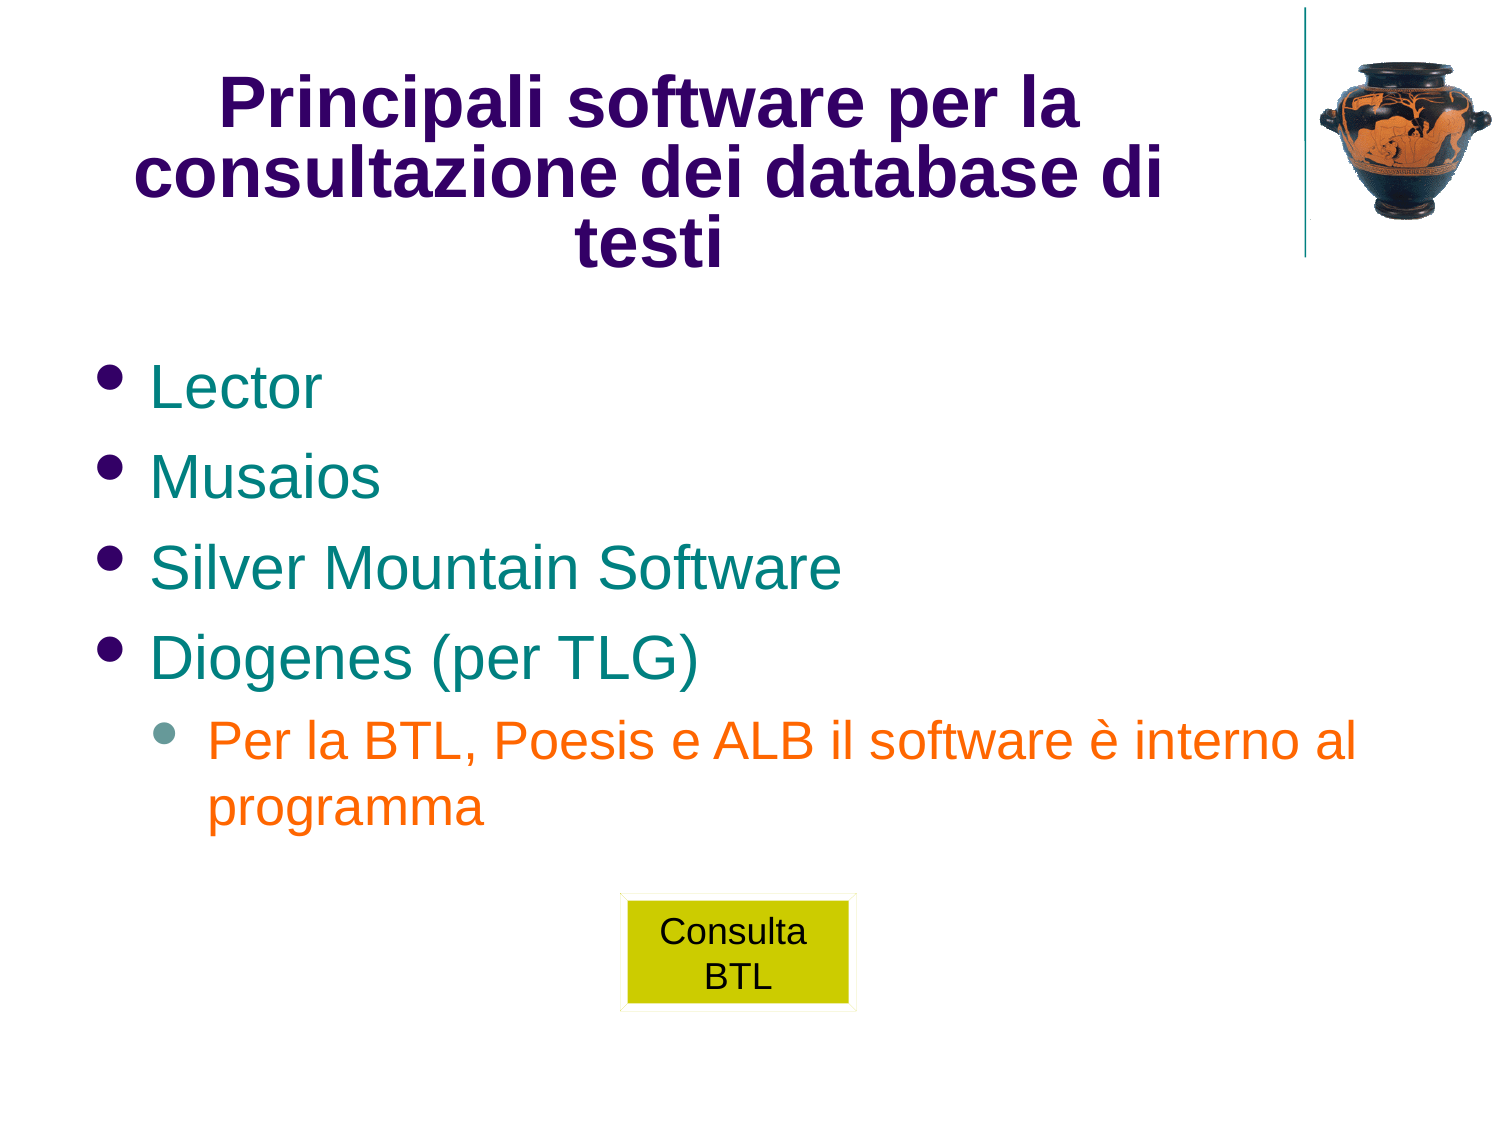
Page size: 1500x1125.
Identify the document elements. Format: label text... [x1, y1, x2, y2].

text_box Lector Musaios Silver Mountain Software Diogenes (per TLG) Per la BTL, Poesis e ALB il software è interno al programma [78, 337, 1417, 901]
text_box Consulta BTL [620, 893, 857, 1012]
text_box Principali software per la consultazione dei database di testi [53, 101, 1247, 290]
picture [1310, 42, 1500, 236]
